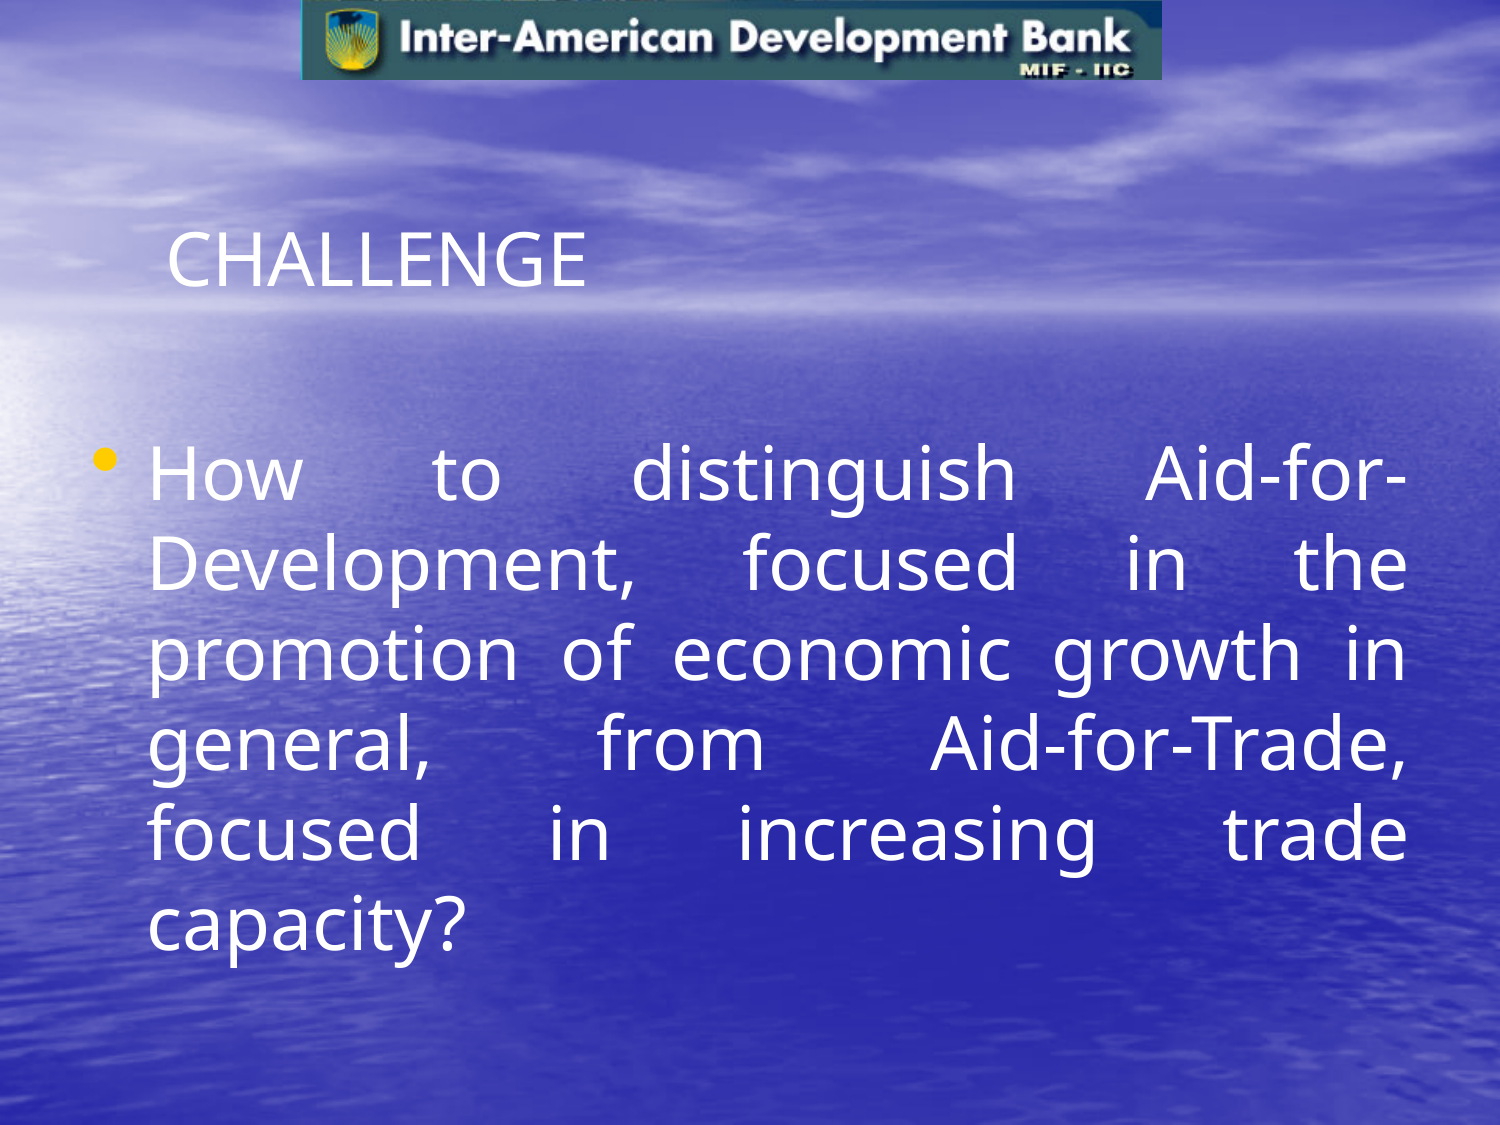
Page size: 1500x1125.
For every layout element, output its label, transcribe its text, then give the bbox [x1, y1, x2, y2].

picture [300, 0, 1163, 80]
title CHALLENGE [0, 89, 1351, 318]
list How to distinguish Aid-for-Development, focused in the promotion of economic growth in general, from Aid-for-Trade, focused in increasing trade capacity? [74, 312, 1426, 988]
